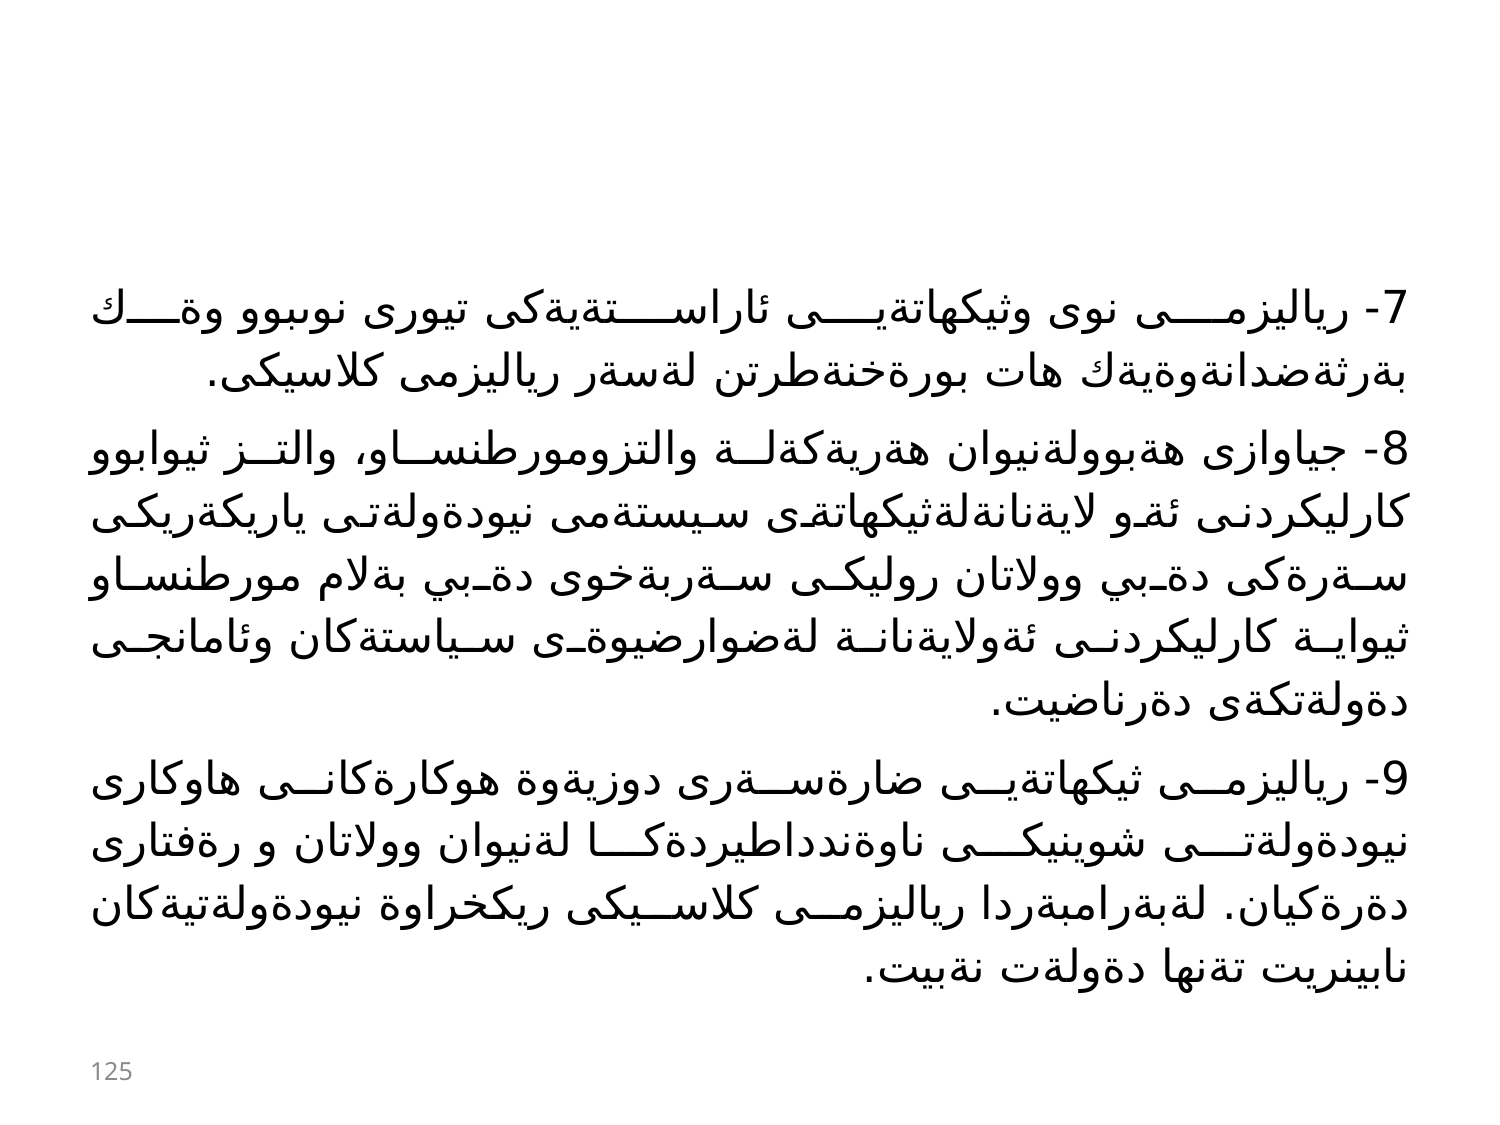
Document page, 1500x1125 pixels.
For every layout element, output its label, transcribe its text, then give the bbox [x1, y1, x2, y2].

list 7- رياليزمى نوى وثيكهاتةيى ئاراستةيةكى تيورى نوىبوو وةك بةرثةضدانةوةيةك هات بورةخنةطرتن لةسةر رياليزمى كلاسيكى. 8- جياوازى هةبوولةنيوان هةريةكةلة والتزومورطنساو، والتز ثيوابوو كارليكردنى ئةو لايةنانةلةثيكهاتةى سيستةمى نيودةولةتى ياريكةريكى سةرةكى دةبي وولاتان روليكى سةربةخوى دةبي بةلام مورطنساو ثيواية كارليكردنى ئةولايةنانة لةضوارضيوةى سياستةكان وئامانجى دةولةتكةى دةرناضيت. 9- رياليزمى ثيكهاتةيى ضارةسةرى دوزيةوة هوكارةكانى هاوكارى نيودةولةتى شوينيكى ناوةندداطيردةكا لةنيوان وولاتان و رةفتارى دةرةكيان. لةبةرامبةردا رياليزمى كلاسيكى ريكخراوة نيودةولةتيةكان نابينريت تةنها دةولةت نةبيت. [75, 262, 1425, 1005]
slide_number 125 [75, 1042, 425, 1103]
